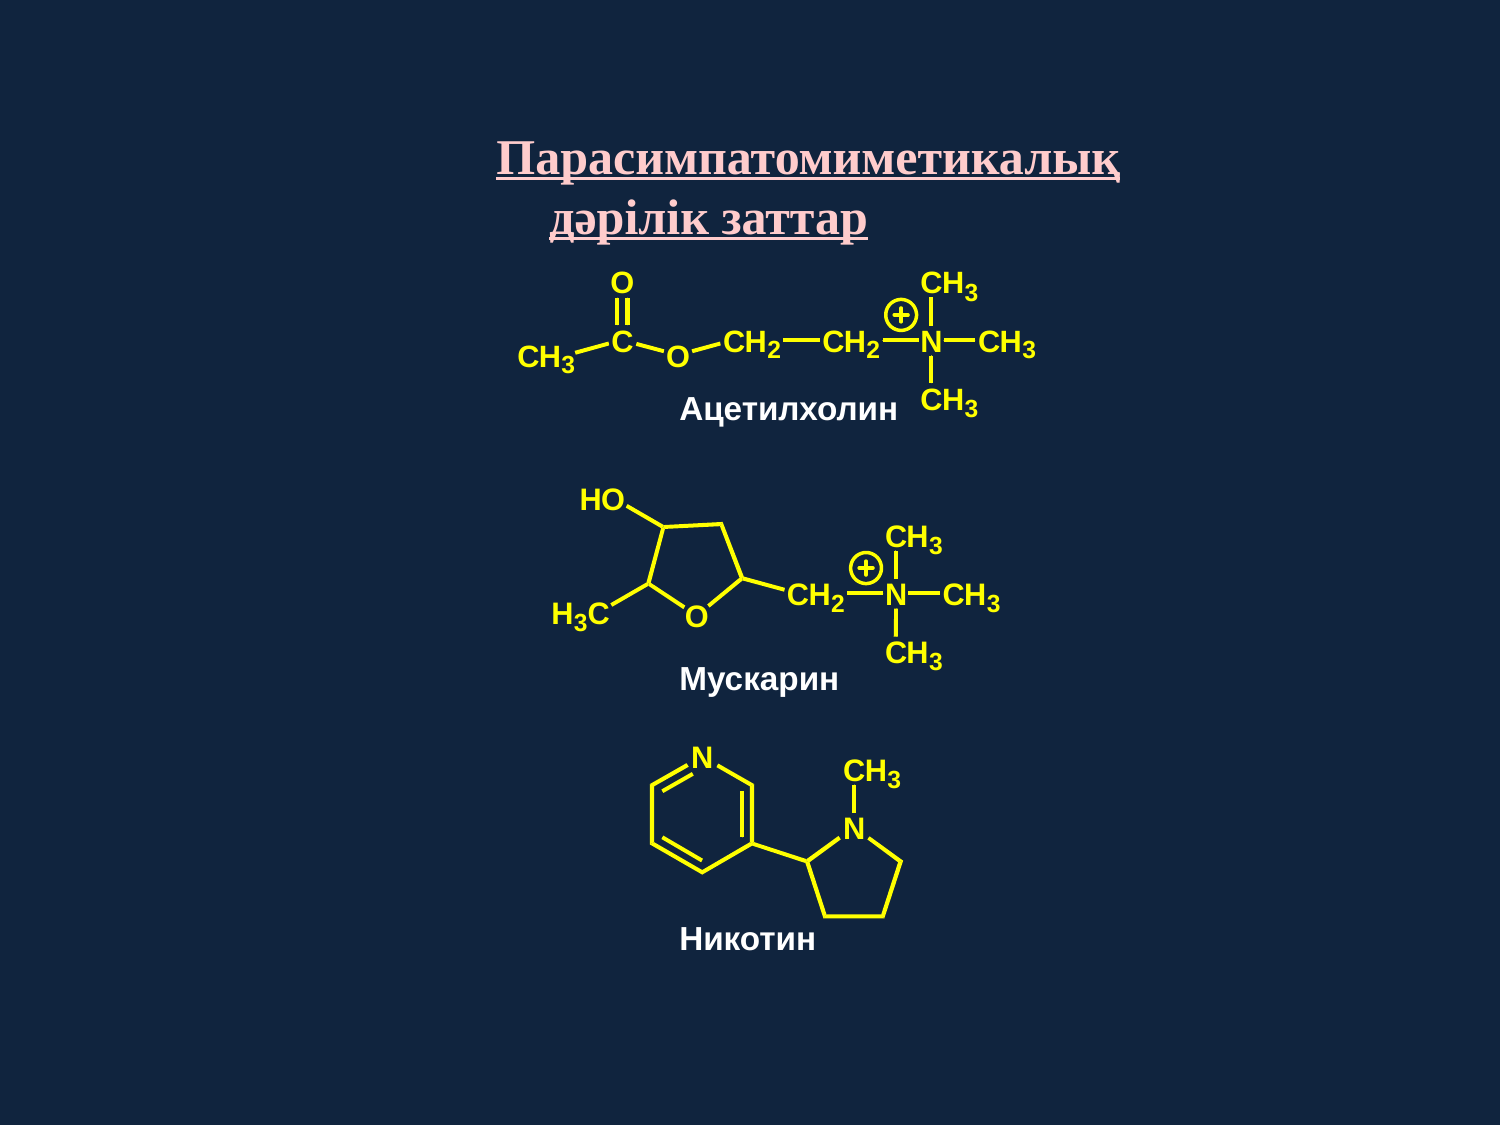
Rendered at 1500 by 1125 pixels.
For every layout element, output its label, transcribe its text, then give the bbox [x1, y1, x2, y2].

text_box Ацетилхолин [664, 430, 928, 435]
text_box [549, 482, 1004, 675]
text_box Парасимпатомиметикалық дәрілік заттар [481, 116, 1273, 252]
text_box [641, 742, 913, 928]
text_box Мускарин [664, 683, 877, 705]
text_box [514, 267, 1040, 422]
text_box Никотин [664, 909, 928, 965]
